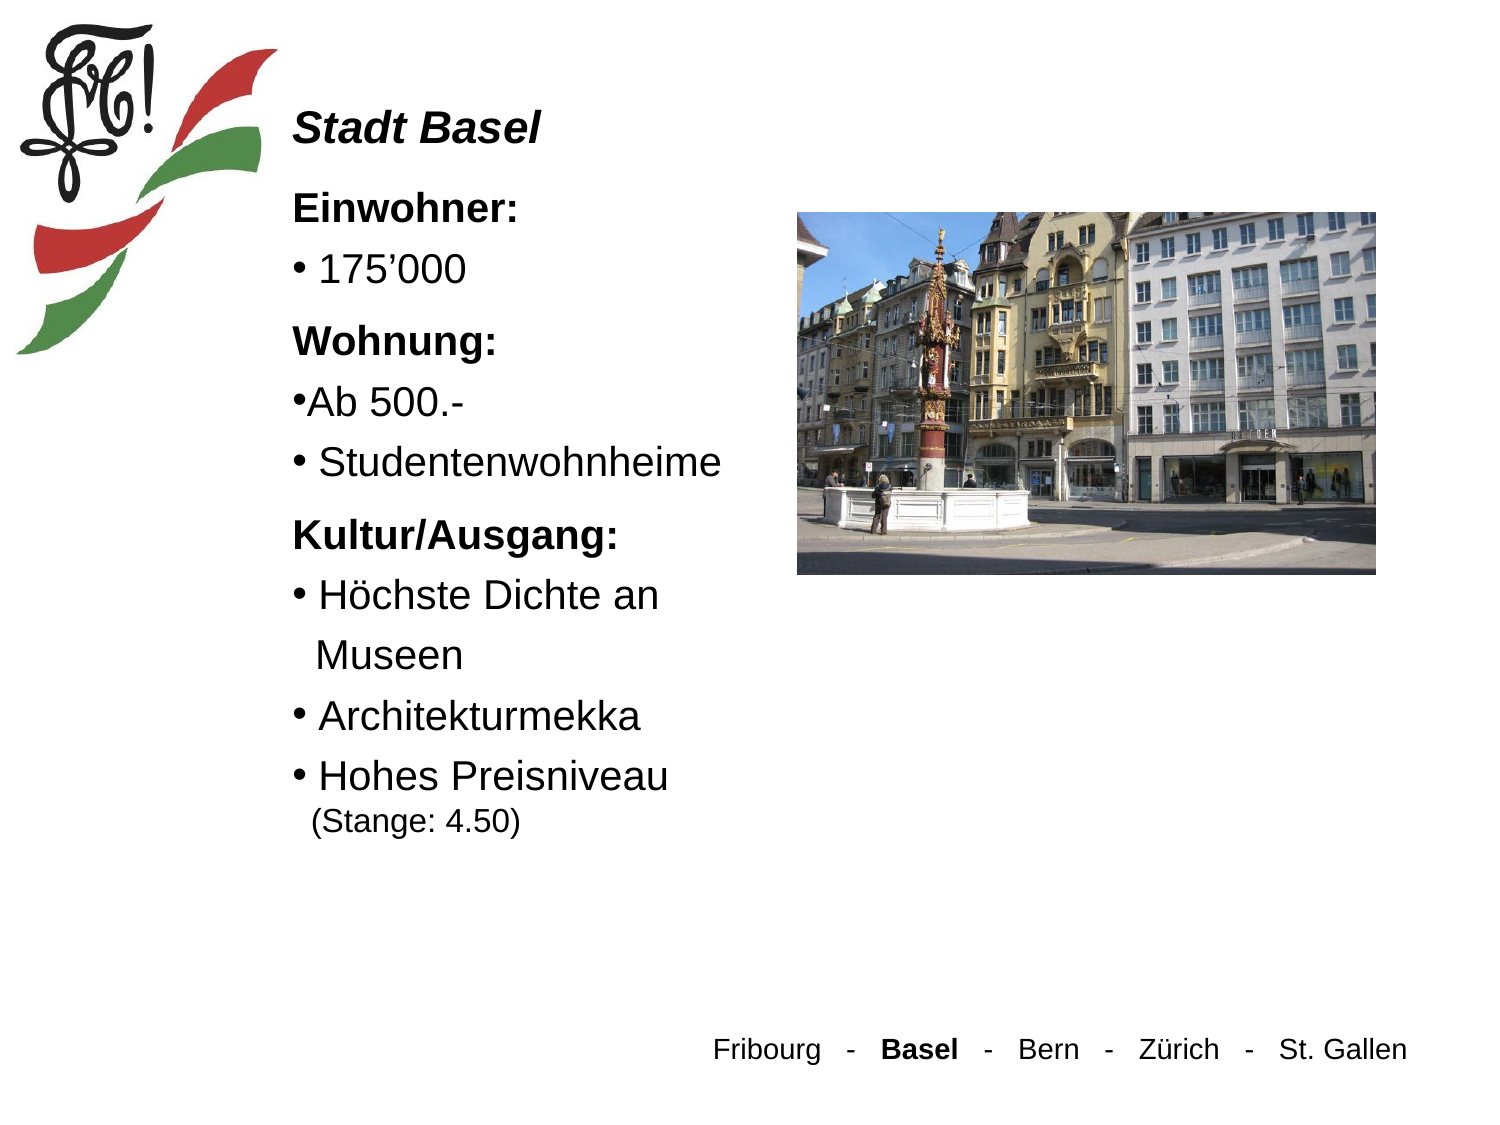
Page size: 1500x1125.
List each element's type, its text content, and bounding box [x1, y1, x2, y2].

text_box Stadt Basel Einwohner: 175’000 Wohnung: Ab 500.- Studentenwohnheime Kultur/Ausgang: Höchste Dichte an Museen Architekturmekka Hohes Preisniveau (Stange: 4.50) [277, 90, 809, 976]
picture [0, 0, 289, 376]
text_box Fribourg - Basel - Bern - Zürich - St. Gallen [537, 1023, 1424, 1081]
picture [797, 212, 1377, 575]
